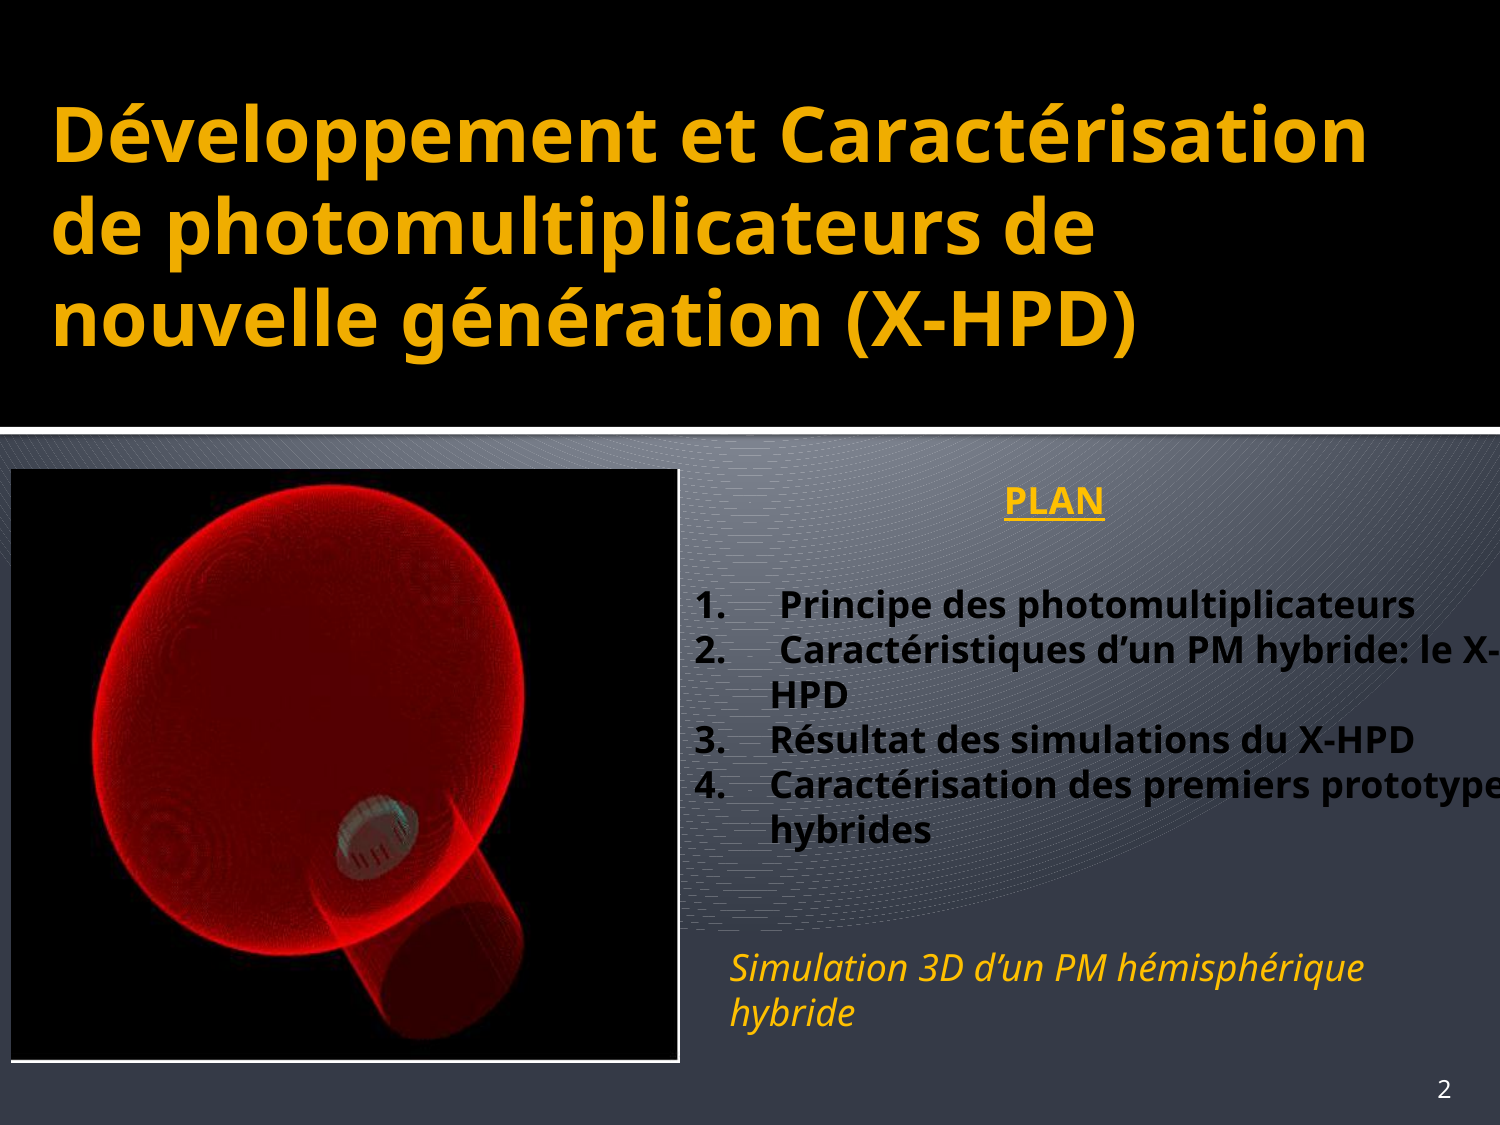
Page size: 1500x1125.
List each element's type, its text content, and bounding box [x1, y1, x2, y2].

text_box Simulation 3D d’un PM hémisphérique hybride [714, 936, 1385, 1042]
slide_number 2 [1345, 1062, 1467, 1108]
text_box Principe des photomultiplicateurs Caractéristiques d’un PM hybride: le X-HPD Résultat des simulations du X-HPD Caractérisation des premiers prototypes hybrides [685, 574, 1500, 859]
title Développement et Caractérisation de photomultiplicateurs de nouvelle génération (X-HPD) [35, 70, 1418, 363]
text_box PLAN [914, 469, 1196, 530]
picture [11, 469, 680, 1063]
